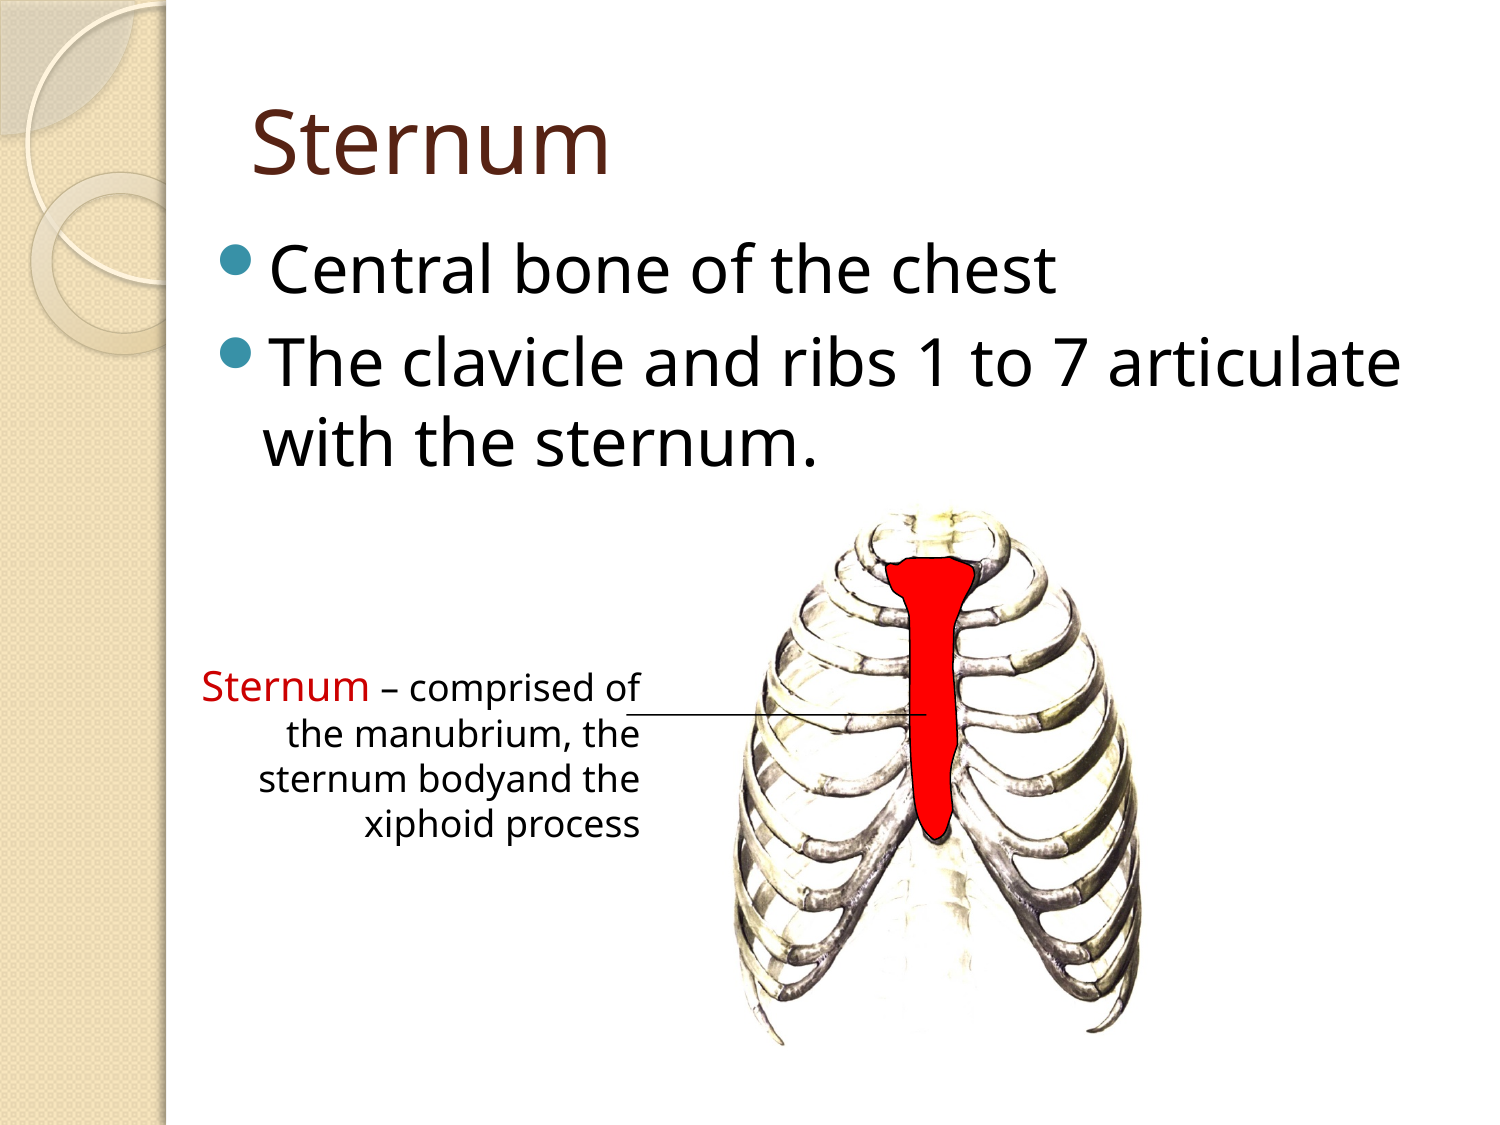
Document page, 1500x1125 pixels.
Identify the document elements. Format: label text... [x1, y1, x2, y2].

picture [722, 499, 1151, 1058]
title Sternum [235, 45, 1466, 233]
text_box Central bone of the chest The clavicle and ribs 1 to 7 articulate with the sternum. [187, 219, 1463, 938]
text_box Sternum – comprised of the manubrium, the sternum bodyand the xiphoid process [183, 652, 656, 853]
